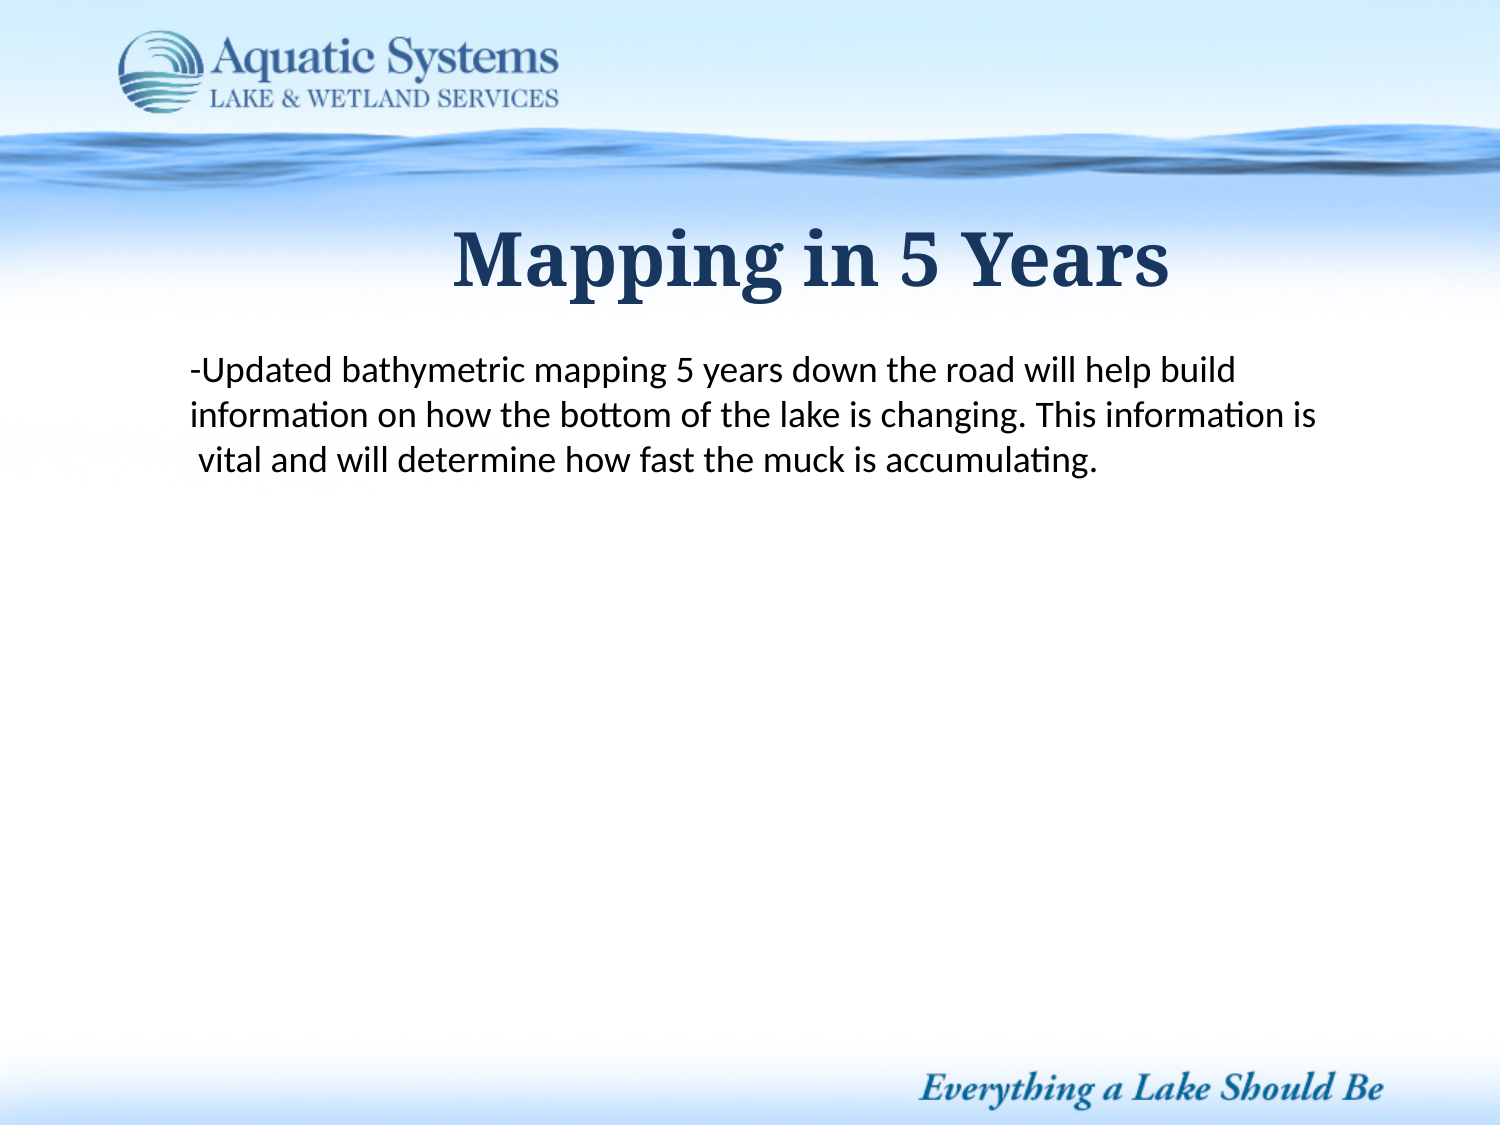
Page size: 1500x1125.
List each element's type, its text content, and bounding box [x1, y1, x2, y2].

text_box -Updated bathymetric mapping 5 years down the road will help build information on how the bottom of the lake is changing. This information is vital and will determine how fast the muck is accumulating. [174, 337, 1338, 488]
picture [0, 0, 1500, 1125]
text_box Mapping in 5 Years [174, 200, 1450, 313]
